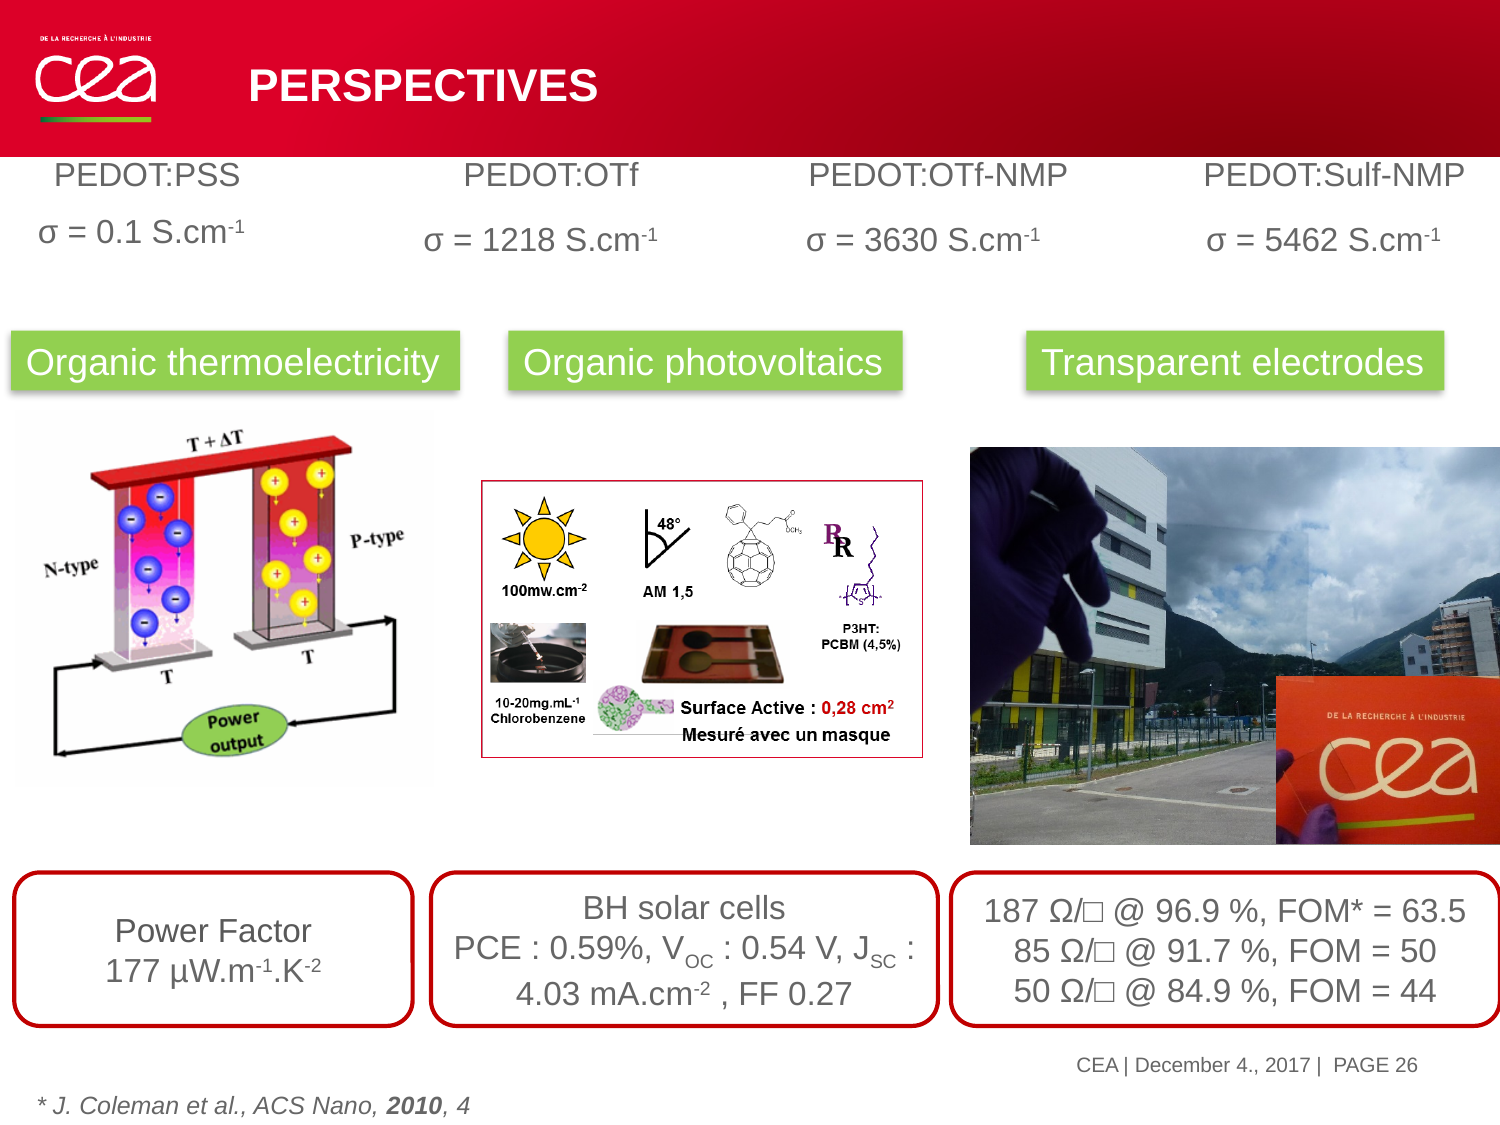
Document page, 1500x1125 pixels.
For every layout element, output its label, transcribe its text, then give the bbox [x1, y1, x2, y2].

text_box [430, 330, 939, 1027]
text_box σ = 1218 S.cm-1 [408, 210, 674, 266]
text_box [10, 330, 429, 1027]
text_box σ = 3630 S.cm-1 [791, 210, 1056, 266]
picture [0, 0, 1500, 157]
text_box σ = 0.1 S.cm-1 [23, 203, 261, 258]
text_box PEDOT:OTf [405, 145, 706, 201]
slide_number | PAGE 26 [1316, 1034, 1500, 1094]
text_box PEDOT:PSS [2, 145, 302, 201]
text_box PEDOT:Sulf-NMP [1188, 146, 1500, 201]
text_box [950, 330, 1500, 1027]
text_box PEDOT:OTf-NMP [793, 145, 1125, 201]
footer CEA | December 4., 2017 [336, 1034, 1311, 1095]
text_box σ = 5462 S.cm-1 [1191, 210, 1457, 266]
title Perspectives [248, 8, 1436, 158]
text_box * J. Coleman et al., ACS Nano, 2010, 4 [21, 1082, 486, 1125]
